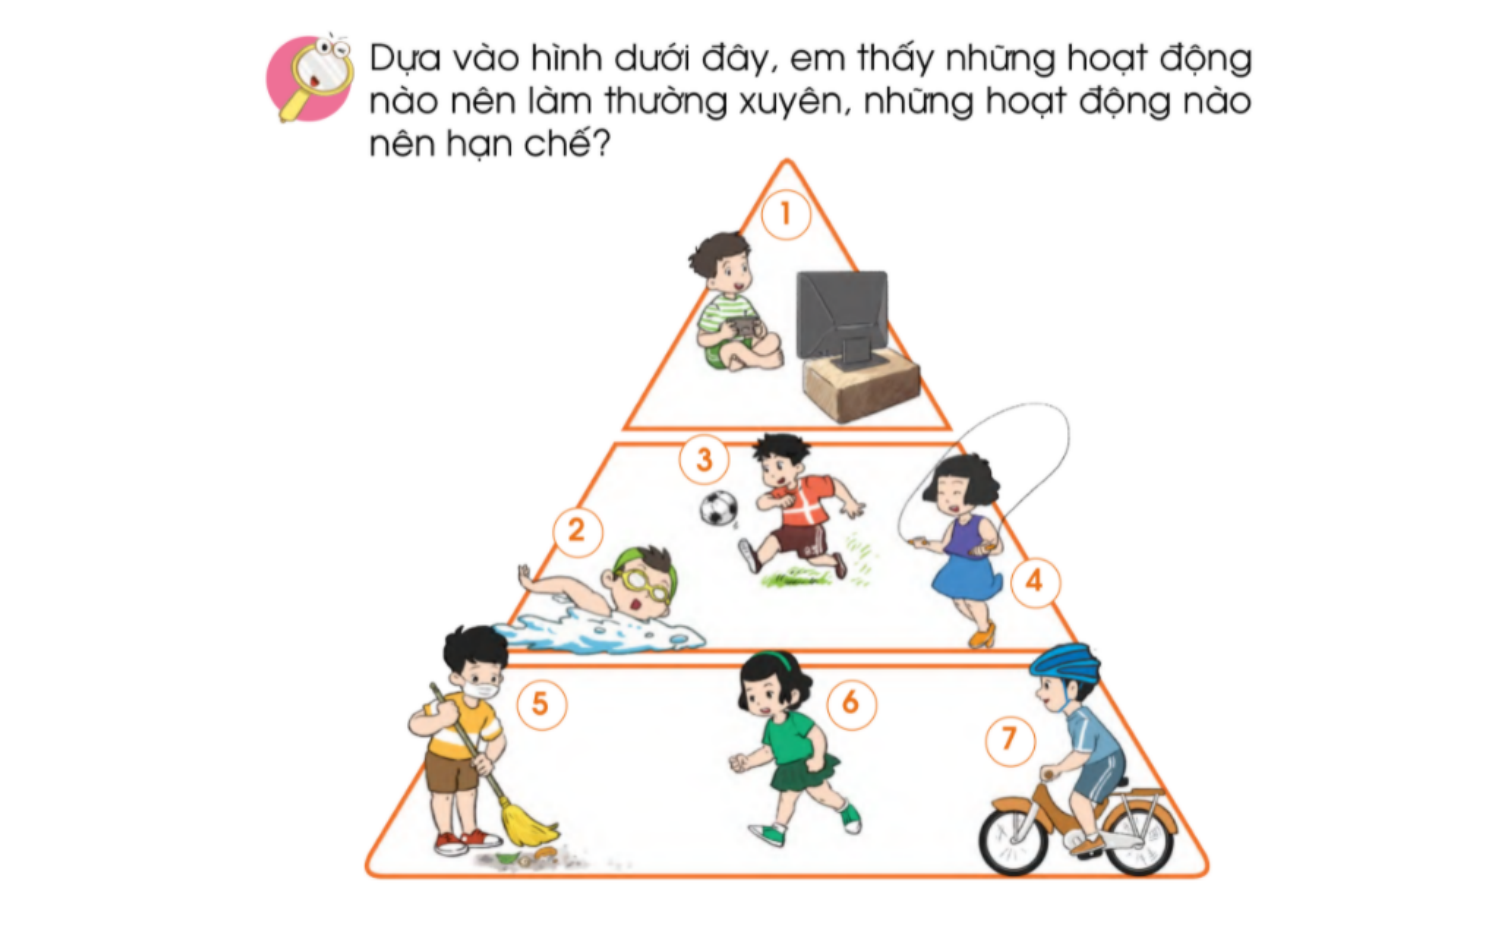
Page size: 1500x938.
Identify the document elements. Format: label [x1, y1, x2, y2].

picture [226, 0, 1274, 938]
